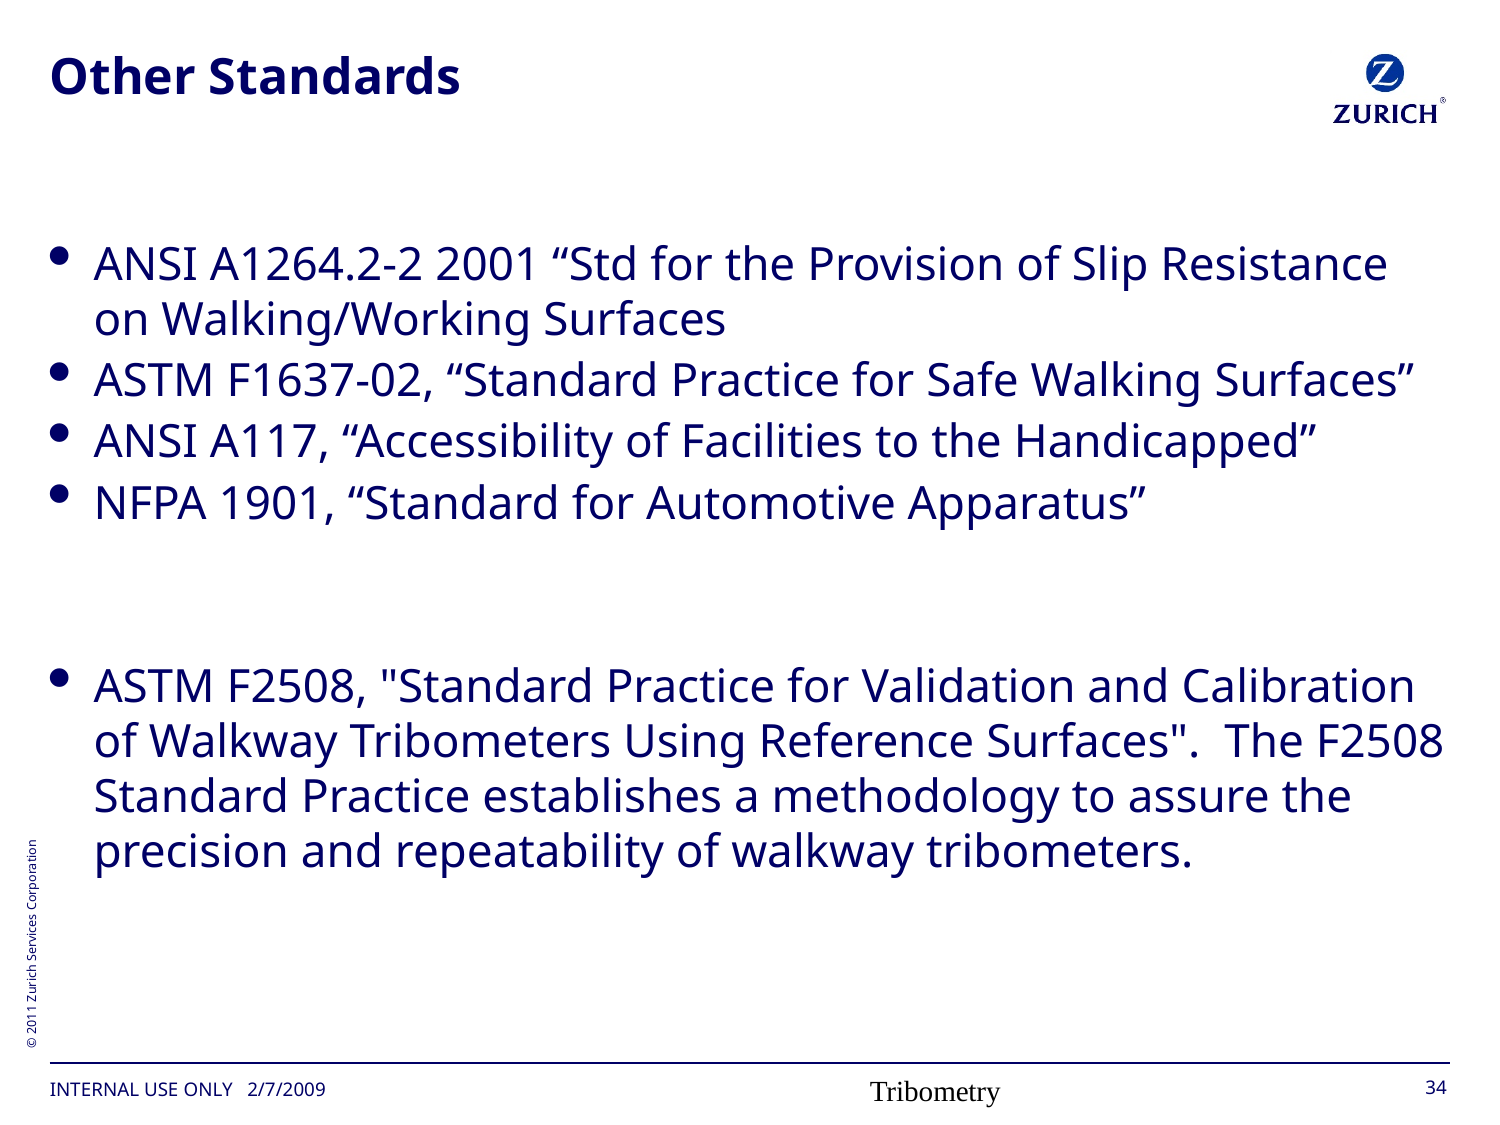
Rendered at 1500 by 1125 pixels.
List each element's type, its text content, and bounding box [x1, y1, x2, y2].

picture [1330, 50, 1447, 126]
title Other Standards [49, 51, 1306, 111]
list ANSI A1264.2-2 2001 “Std for the Provision of Slip Resistance on Walking/Working Surfaces ASTM F1637-02, “Standard Practice for Safe Walking Surfaces” ANSI A117, “Accessibility of Facilities to the Handicapped” NFPA 1901, “Standard for Automotive Apparatus” ASTM F2508, "Standard Practice for Validation and Calibration of Walkway Tribometers Using Reference Surfaces". The F2508 Standard Practice establishes a methodology to assure the precision and repeatability of walkway tribometers. [49, 234, 1451, 1049]
footer Tribometry [525, 1077, 1353, 1102]
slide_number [247, 1077, 425, 1102]
slide_number 34 [1387, 1076, 1448, 1102]
